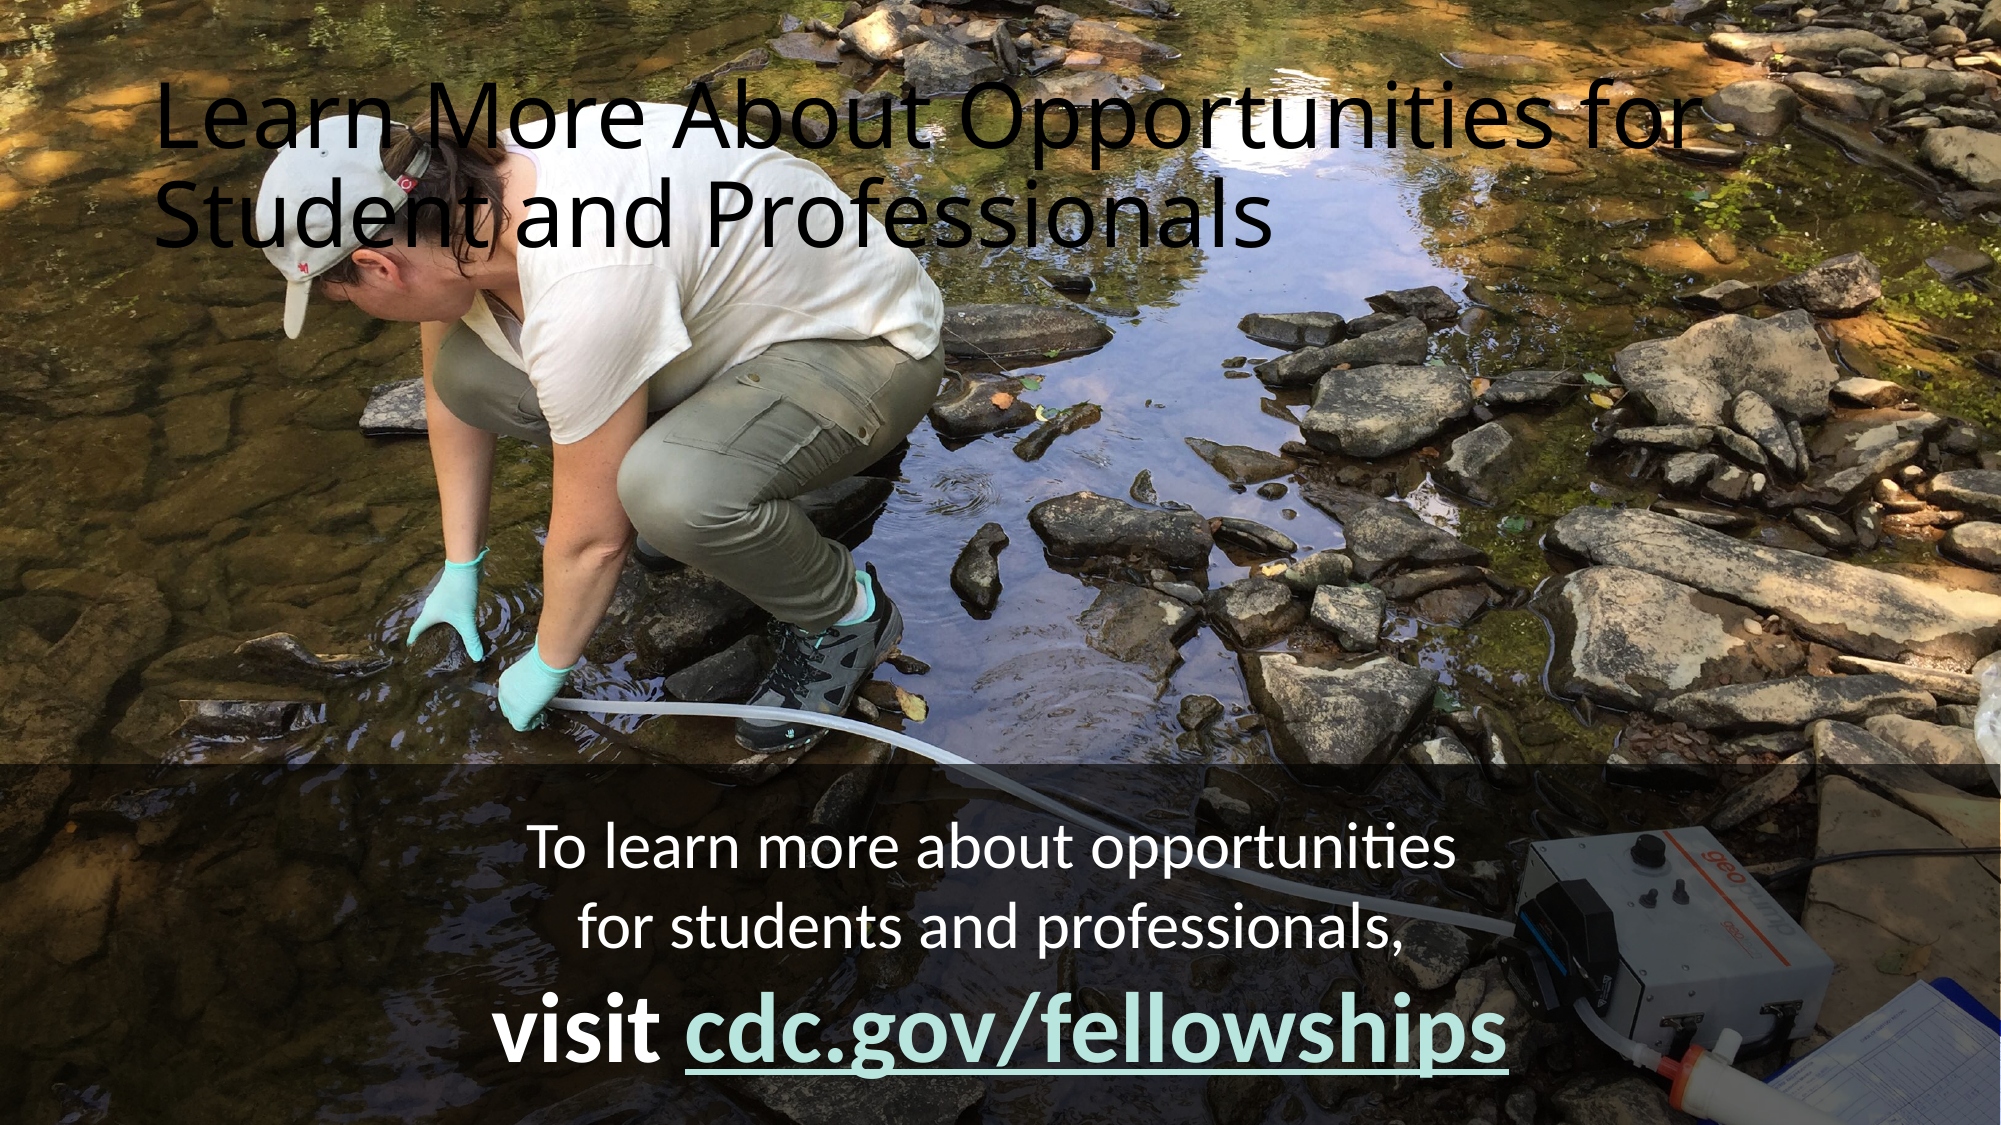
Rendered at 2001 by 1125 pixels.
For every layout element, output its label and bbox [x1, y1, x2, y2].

list [0, 0, 2000, 1125]
